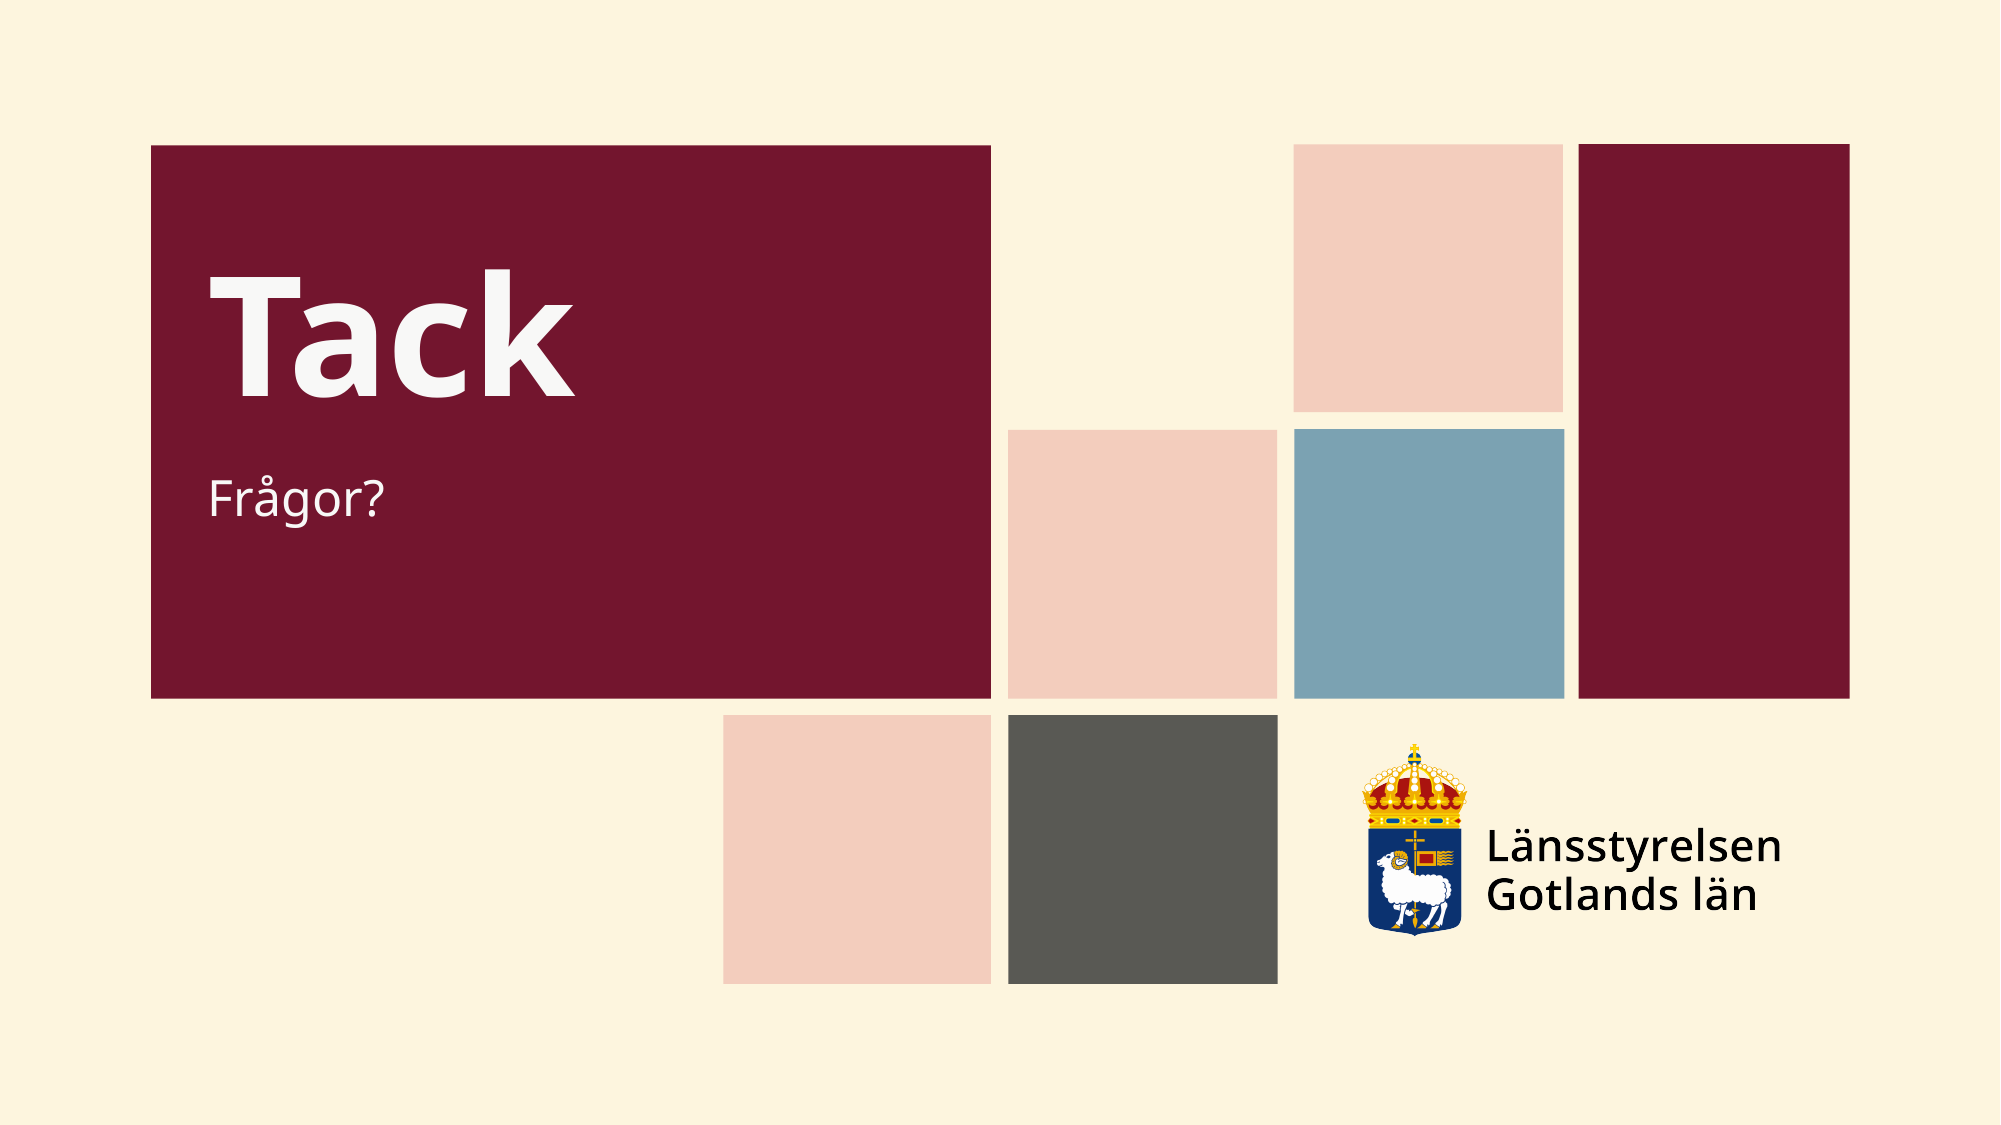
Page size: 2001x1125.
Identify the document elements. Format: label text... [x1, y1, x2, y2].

subtitle Frågor? [192, 447, 943, 632]
picture [1361, 744, 1783, 937]
title Tack [151, 145, 991, 699]
